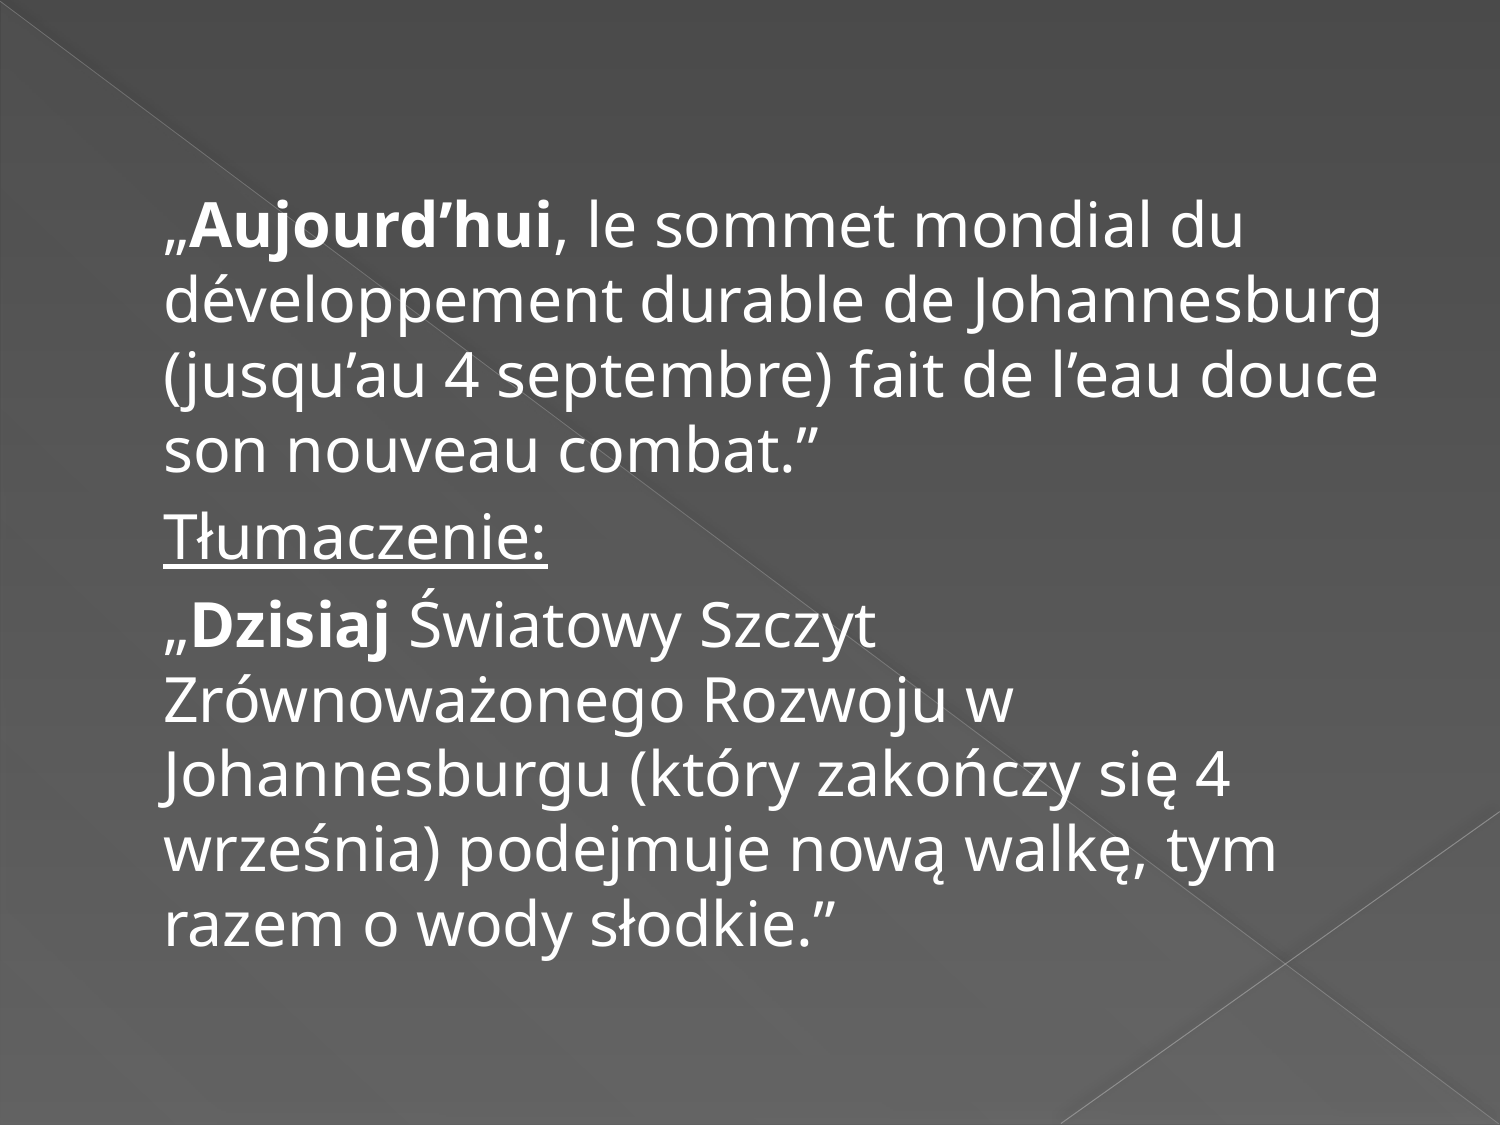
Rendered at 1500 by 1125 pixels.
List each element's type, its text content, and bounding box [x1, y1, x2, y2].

list „Aujourd’hui, le sommet mondial du développement durable de Johannesburg (jusqu’au 4 septembre) fait de l’eau douce son nouveau combat.” Tłumaczenie: „Dzisiaj Światowy Szczyt Zrównoważonego Rozwoju w Johannesburgu (który zakończy się 4 września) podejmuje nową walkę, tym razem o wody słodkie.” [75, 90, 1425, 1059]
